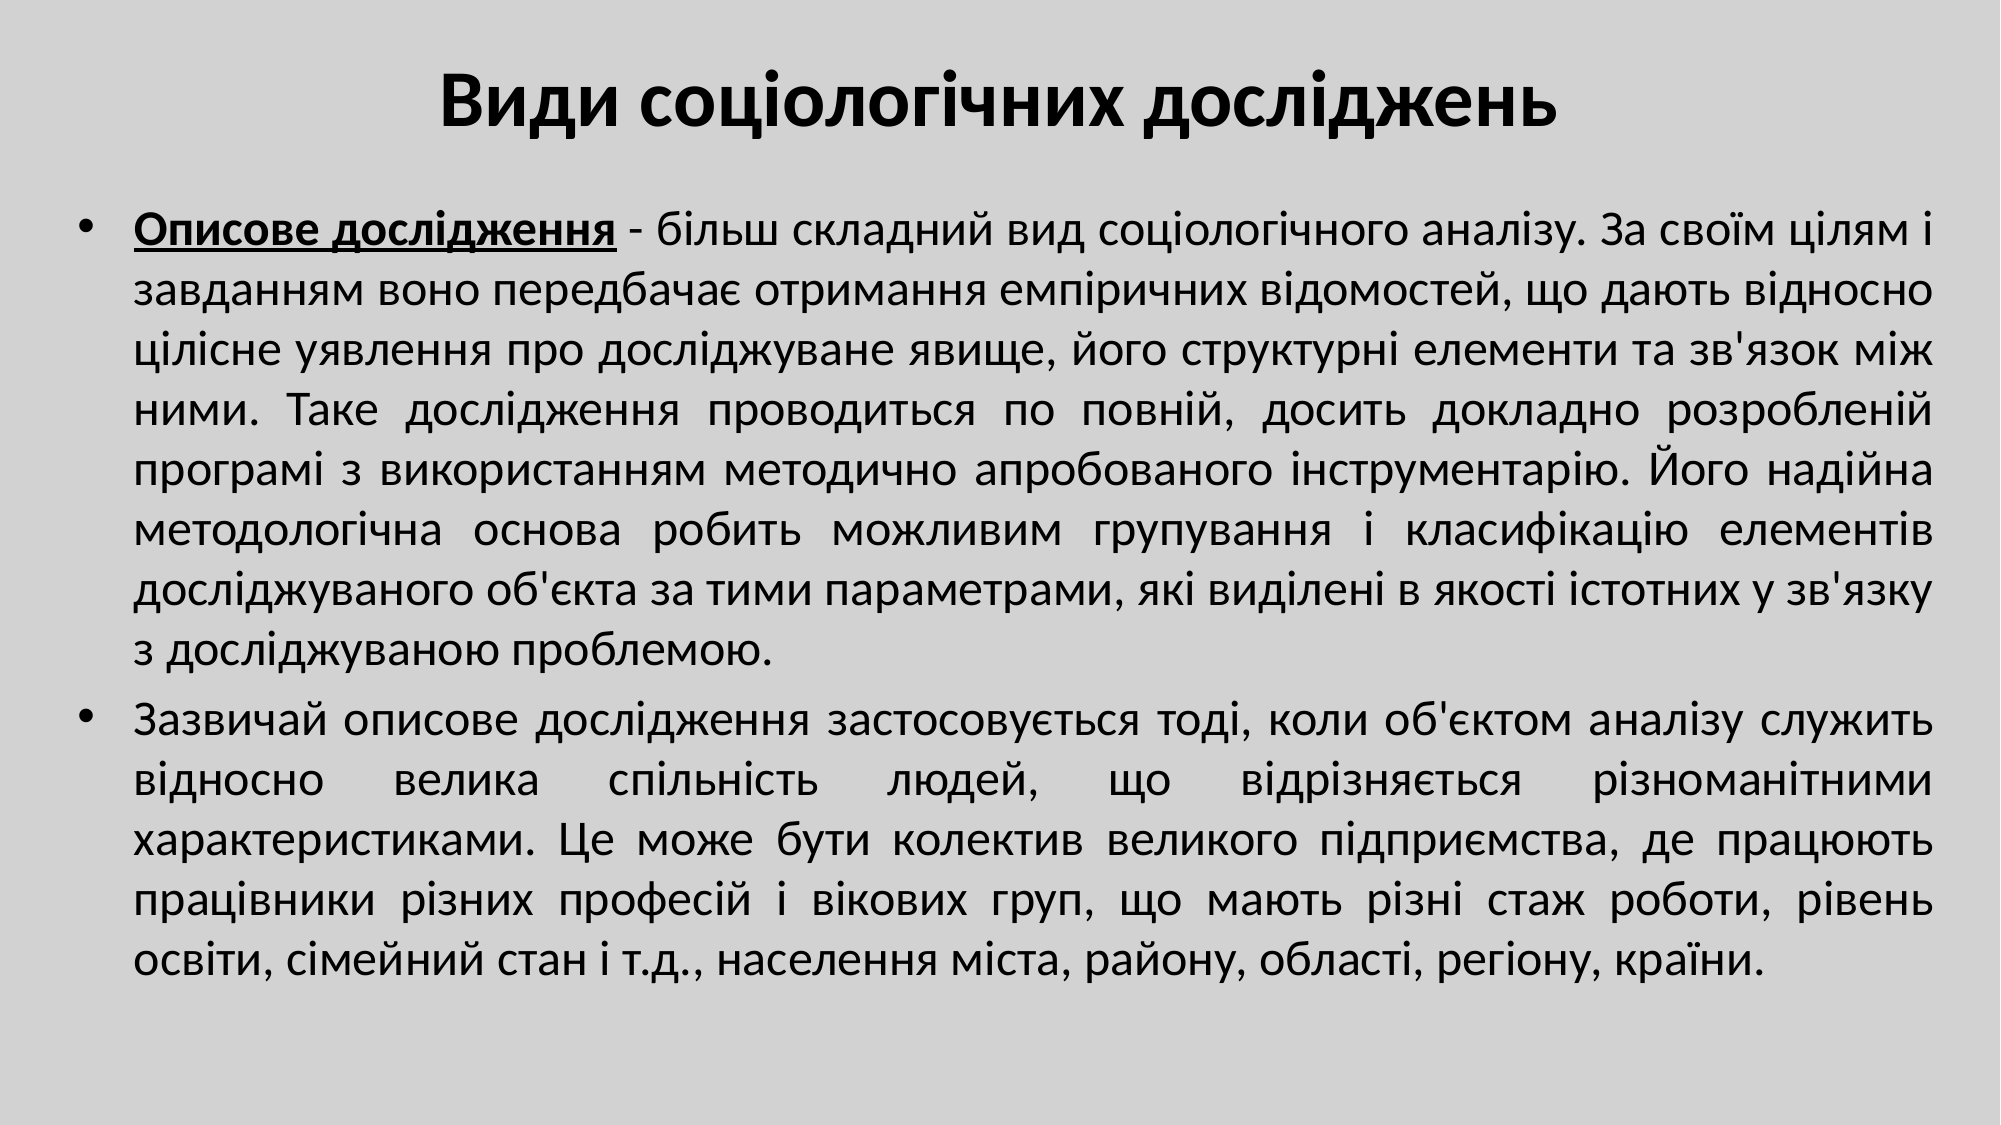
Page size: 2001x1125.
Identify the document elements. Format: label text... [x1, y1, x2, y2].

list Описове дослідження - більш складний вид соціологічного аналізу. За своїм цілям і завданням воно передбачає отримання емпіричних відомостей, що дають відносно цілісне уявлення про досліджуване явище, його структурні елементи та зв'язок між ними. Таке дослідження проводиться по повній, досить докладно розробленій програмі з використанням методично апробованого інструментарію. Його надійна методологічна основа робить можливим групування і класифікацію елементів досліджуваного об'єкта за тими параметрами, які виділені в якості істотних у зв'язку з досліджуваною проблемою. Зазвичай описове дослідження застосовується тоді, коли об'єктом аналізу служить відносно велика спільність людей, що відрізняється різноманітними характеристиками. Це може бути колектив великого підприємства, де працюють працівники різних професій і вікових груп, що мають різні стаж роботи, рівень освіти, сімейний стан і т.д., населення міста, району, області, регіону, країни. [62, 187, 1950, 1100]
title Види соціологічних досліджень [99, 37, 1900, 150]
